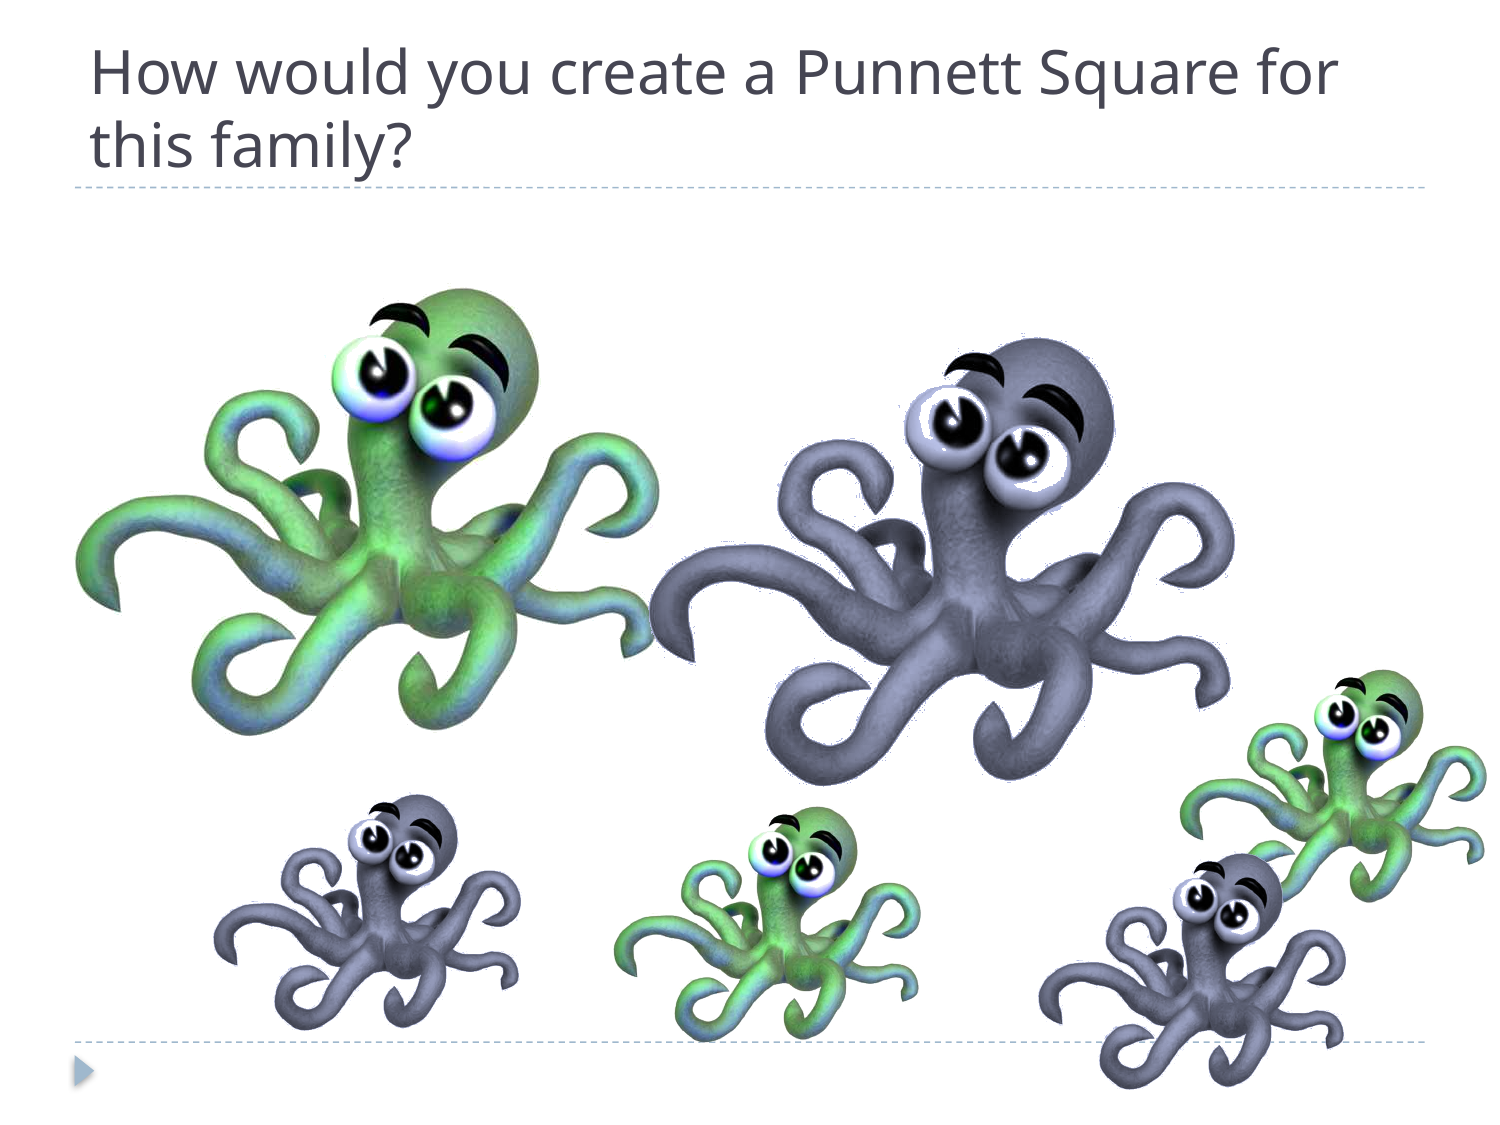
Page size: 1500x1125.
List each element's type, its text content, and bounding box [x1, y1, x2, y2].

picture [49, 274, 1500, 1098]
title How would you create a Punnett Square for this family? [75, 24, 1425, 188]
picture [199, 787, 534, 1038]
